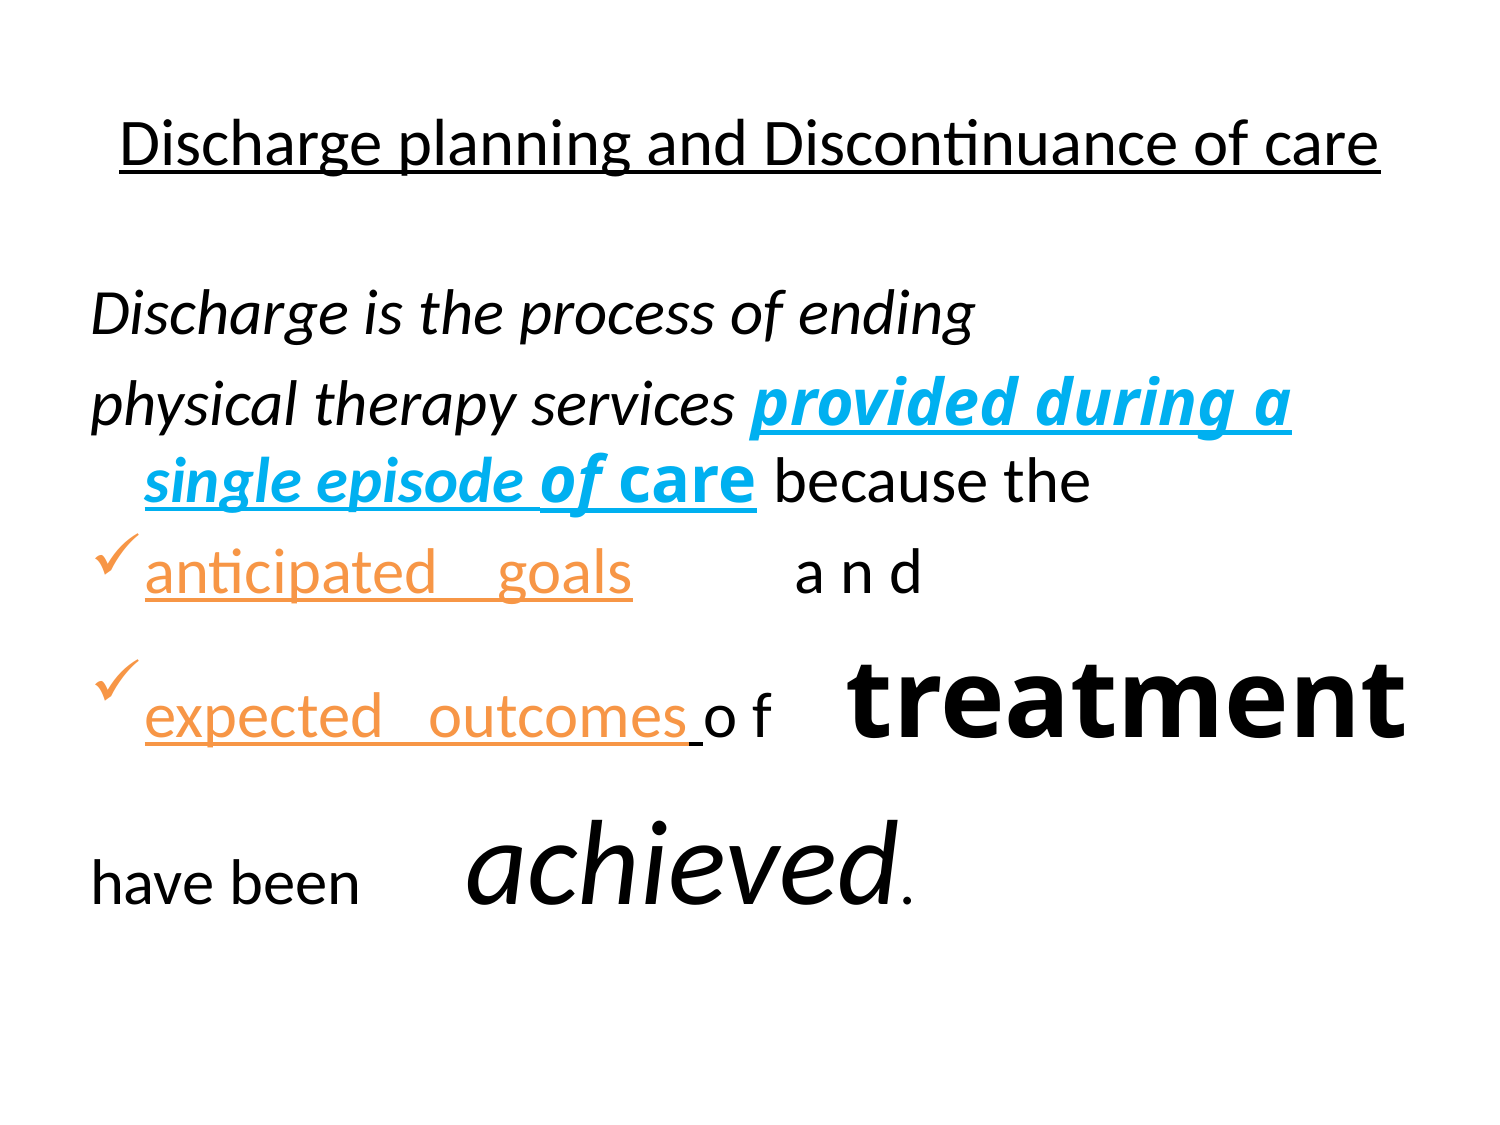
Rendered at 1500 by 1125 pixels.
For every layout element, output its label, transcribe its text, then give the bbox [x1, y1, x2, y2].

title Discharge planning and Discontinuance of care [75, 45, 1425, 233]
list Discharge is the process of ending physical therapy services provided during a single episode of care because the anticipated goals a n d expected outcomes o f treatment have been achieved. [75, 262, 1425, 1005]
